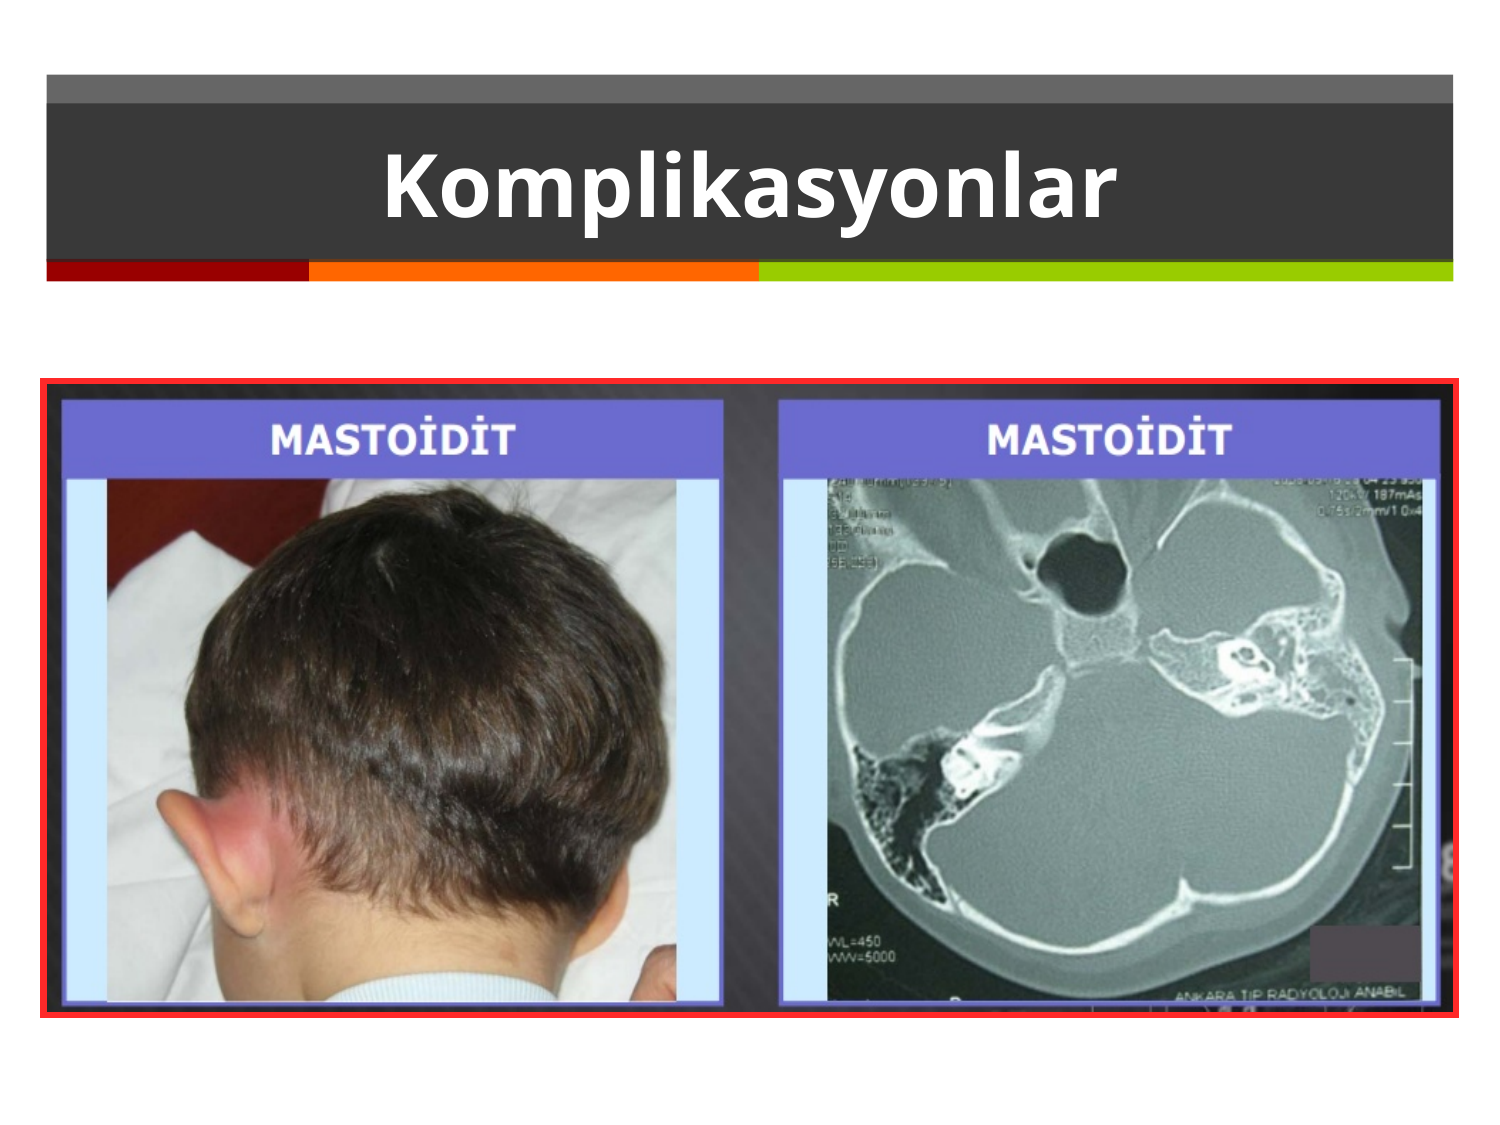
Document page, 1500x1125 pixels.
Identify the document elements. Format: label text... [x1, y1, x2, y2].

title Komplikasyonlar [46, 103, 1454, 263]
picture [46, 383, 1454, 1013]
